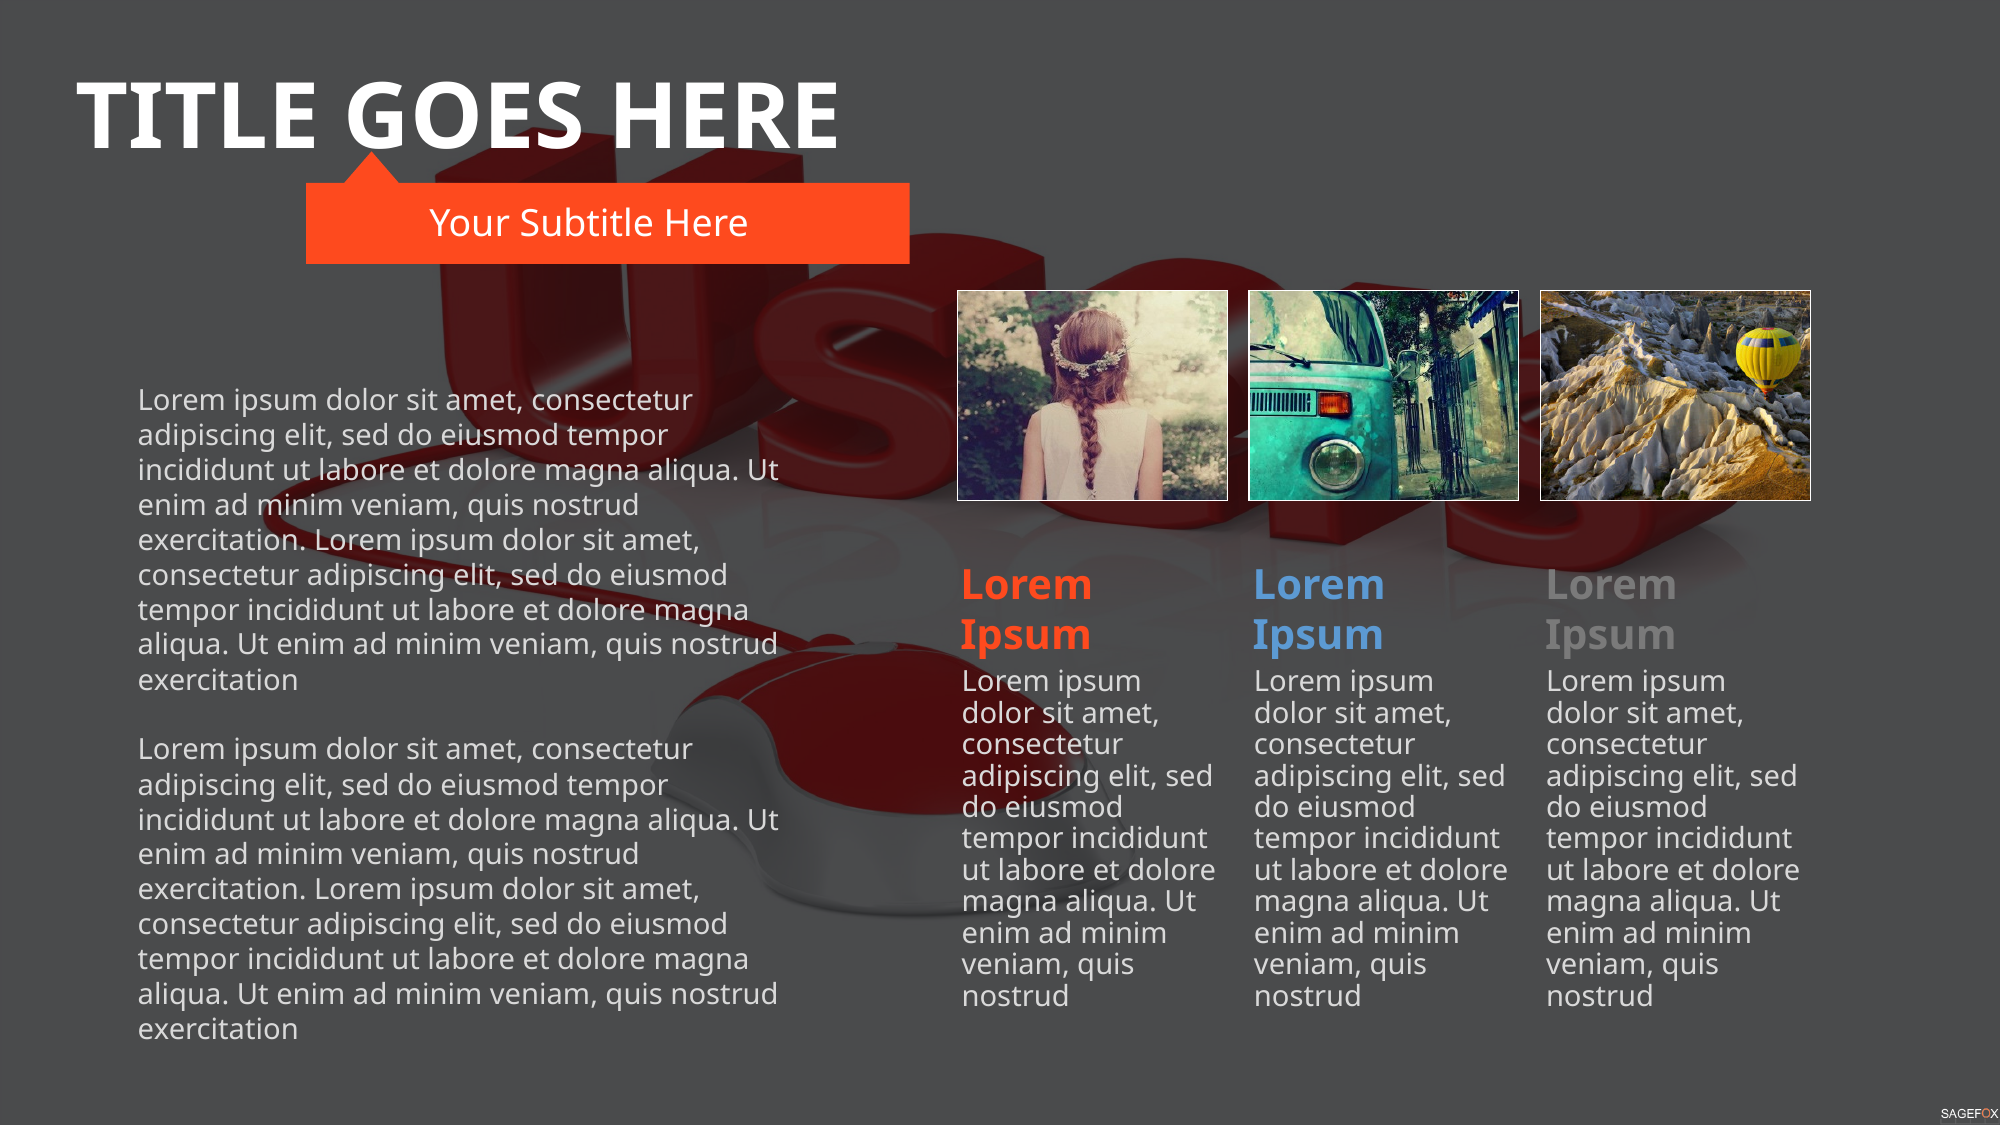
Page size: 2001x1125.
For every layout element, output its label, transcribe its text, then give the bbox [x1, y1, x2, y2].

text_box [1237, 550, 1515, 1000]
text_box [1530, 550, 1807, 1000]
picture [1940, 0, 2001, 1125]
text_box [1540, 290, 1812, 502]
text_box Lorem ipsum dolor sit amet, consectetur adipiscing elit, sed do eiusmod tempor incididunt ut labore et dolore magna aliqua. Ut enim ad minim veniam, quis nostrud exercitation. Lorem ipsum dolor sit amet, consectetur adipiscing elit, sed do eiusmod tempor incididunt ut labore et dolore magna aliqua. Ut enim ad minim veniam, quis nostrud exercitation Lorem ipsum dolor sit amet, consectetur adipiscing elit, sed do eiusmod tempor incididunt ut labore et dolore magna aliqua. Ut enim ad minim veniam, quis nostrud exercitation. Lorem ipsum dolor sit amet, consectetur adipiscing elit, sed do eiusmod tempor incididunt ut labore et dolore magna aliqua. Ut enim ad minim veniam, quis nostrud exercitation [122, 373, 798, 1125]
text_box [945, 550, 1223, 1000]
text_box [306, 151, 910, 264]
text_box [1248, 290, 1520, 502]
text_box [956, 290, 1228, 502]
text_box TITLE GOES HERE [60, 49, 965, 175]
